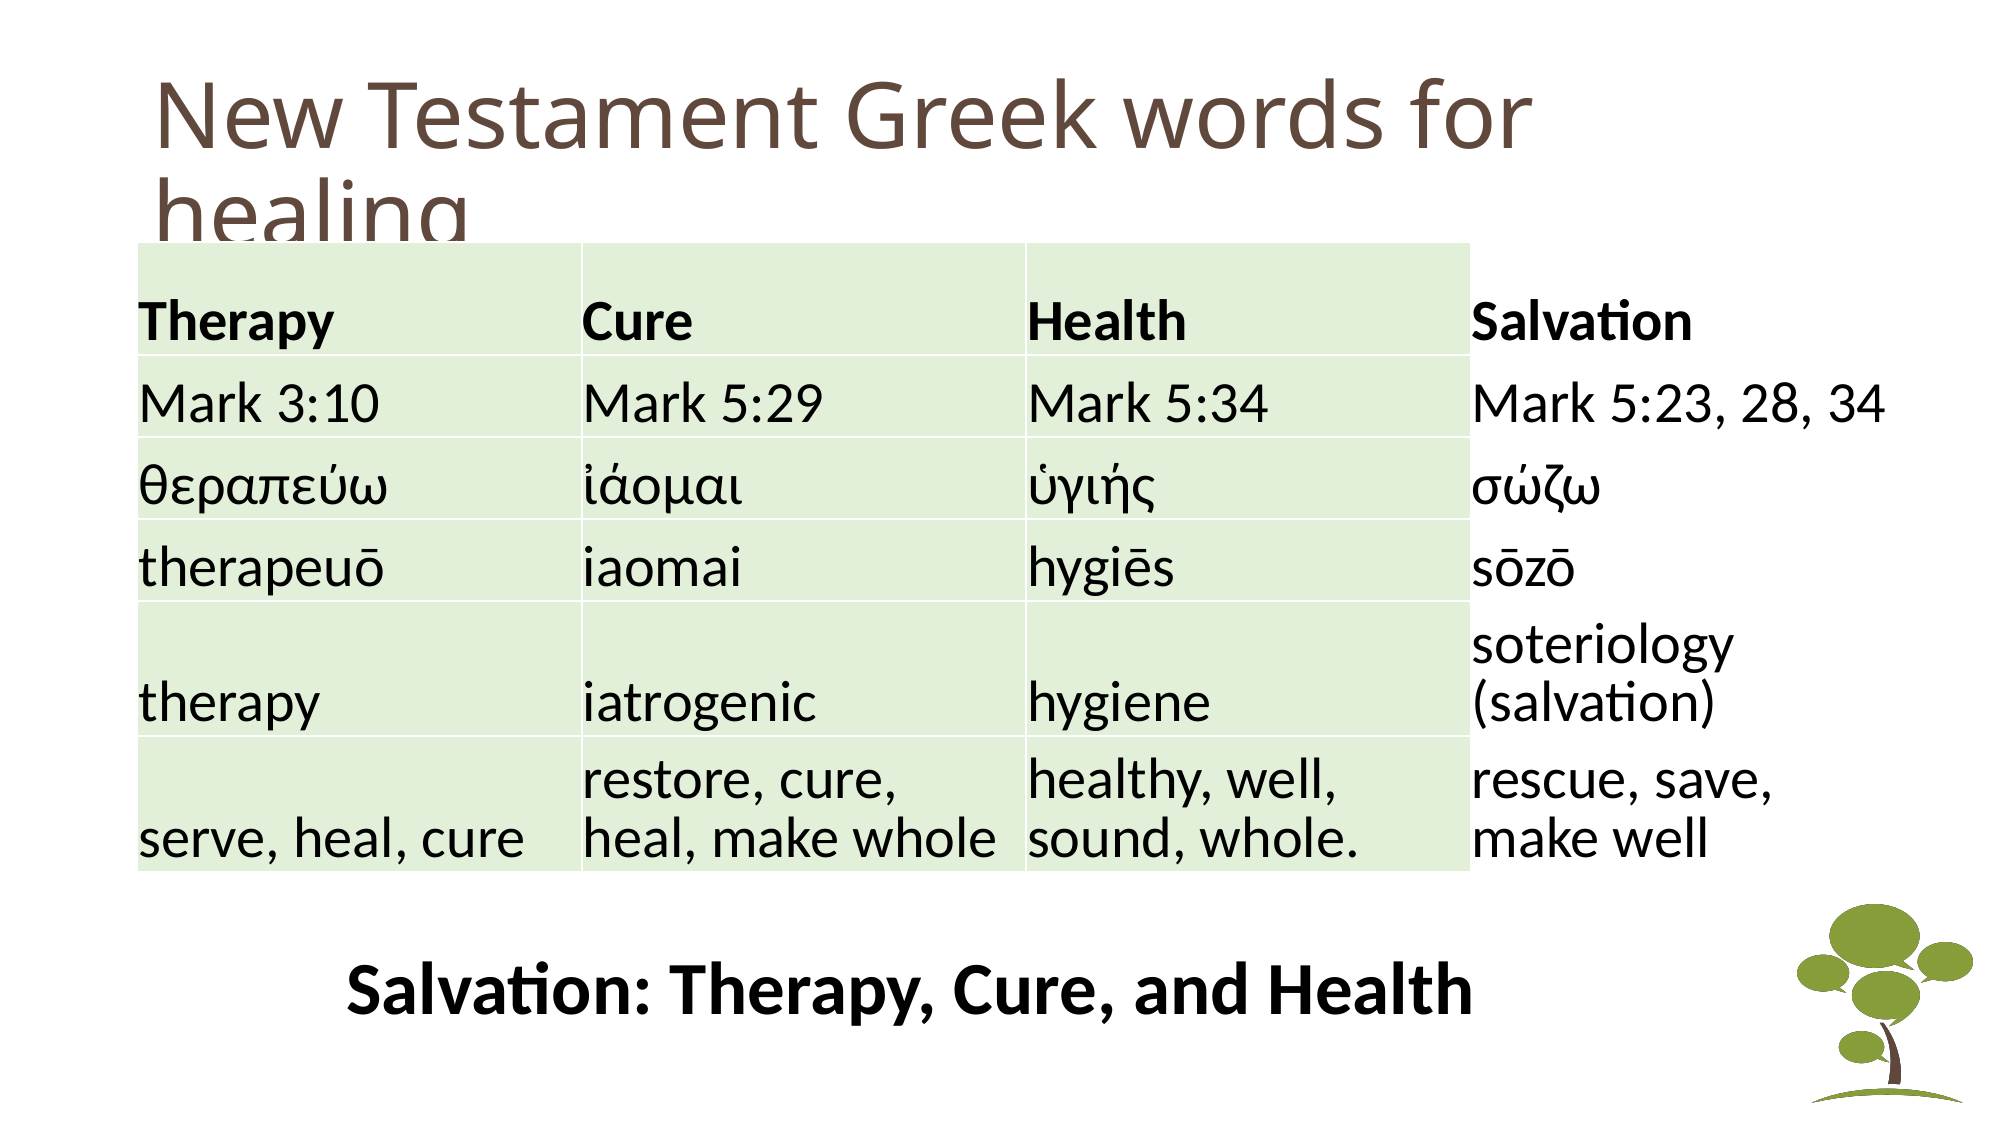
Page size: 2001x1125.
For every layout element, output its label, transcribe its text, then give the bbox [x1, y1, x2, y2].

table_header Cure [583, 243, 1025, 354]
text_box Salvation: Therapy, Cure, and Health [331, 932, 1491, 1037]
table_cell Mark 5:34 [1027, 356, 1470, 436]
table_cell therapy [138, 602, 581, 735]
table_header Health [1027, 243, 1470, 354]
table_header Salvation [1472, 243, 1914, 354]
table_cell Mark 5:23, 28, 34 [1472, 356, 1914, 436]
table_cell σώζω [1472, 438, 1914, 518]
table_cell soteriology (salvation) [1472, 602, 1914, 735]
table_cell serve, heal, cure [138, 737, 581, 871]
table_cell rescue, save, make well [1472, 737, 1914, 871]
table_cell iatrogenic [583, 602, 1025, 735]
table_cell restore, cure, heal, make whole [583, 737, 1025, 871]
table_cell Mark 5:29 [583, 356, 1025, 436]
table_cell iaomai [583, 520, 1025, 600]
table_cell hygiēs [1027, 520, 1470, 600]
table_cell sōzō [1472, 520, 1914, 600]
title New Testament Greek words for healing [137, 59, 1863, 241]
table_cell Mark 3:10 [138, 356, 581, 436]
table_cell therapeuō [138, 520, 581, 600]
table_cell ὑγιής [1027, 438, 1470, 518]
table_header Therapy [138, 243, 581, 354]
picture [1797, 904, 1973, 1103]
table_cell hygiene [1027, 602, 1470, 735]
table_cell healthy, well, sound, whole. [1027, 737, 1470, 871]
table_cell θεραπεύω [138, 438, 581, 518]
table_cell ἰάομαι [583, 438, 1025, 518]
